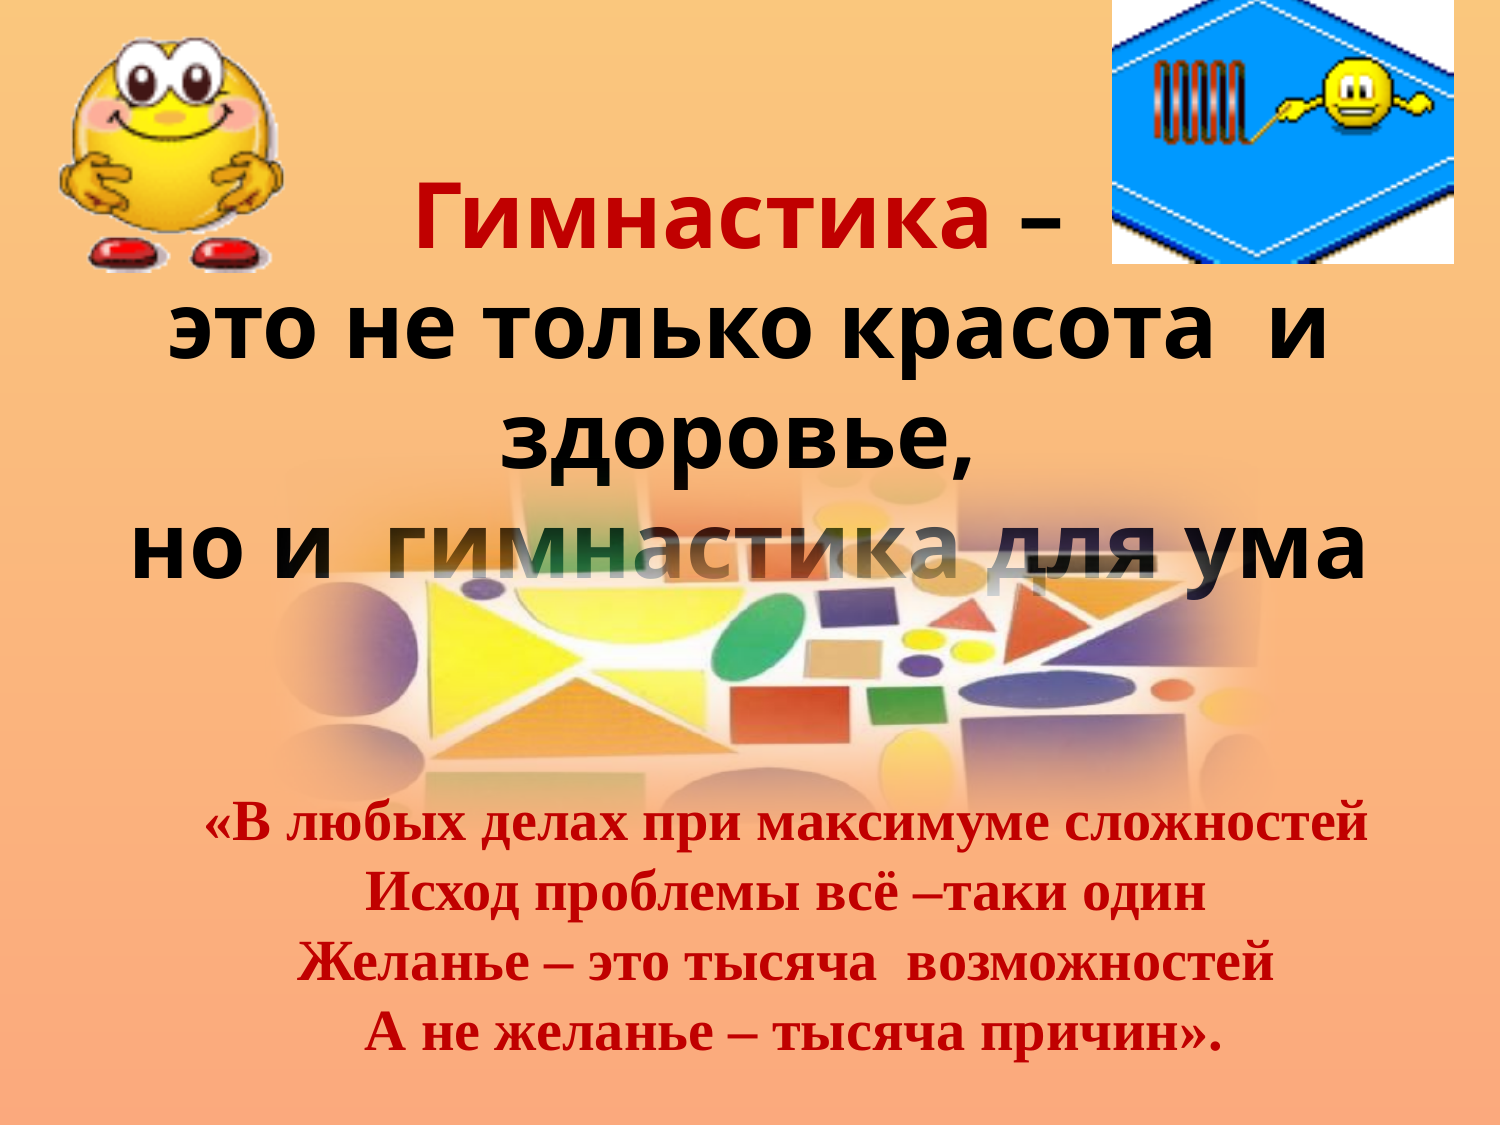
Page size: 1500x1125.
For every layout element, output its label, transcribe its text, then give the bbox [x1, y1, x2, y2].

text_box Гимнастика – это не только красота и здоровье, но и гимнастика для ума [978, 149, 1438, 605]
text_box «В любых делах при максимуме сложностей Исход проблемы всё –таки один Желанье – это тысяча возможностей А не желанье – тысяча причин». [978, 774, 1425, 1070]
picture [427, 135, 1123, 1125]
text_box «В любых делах при максимуме сложностей Исход проблемы всё –таки один Желанье – это тысяча возможностей А не желанье – тысяча причин». [162, 774, 571, 1070]
picture [0, 0, 377, 273]
picture [1112, 0, 1454, 264]
text_box Гимнастика – это не только красота и здоровье, но и гимнастика для ума [62, 149, 571, 605]
